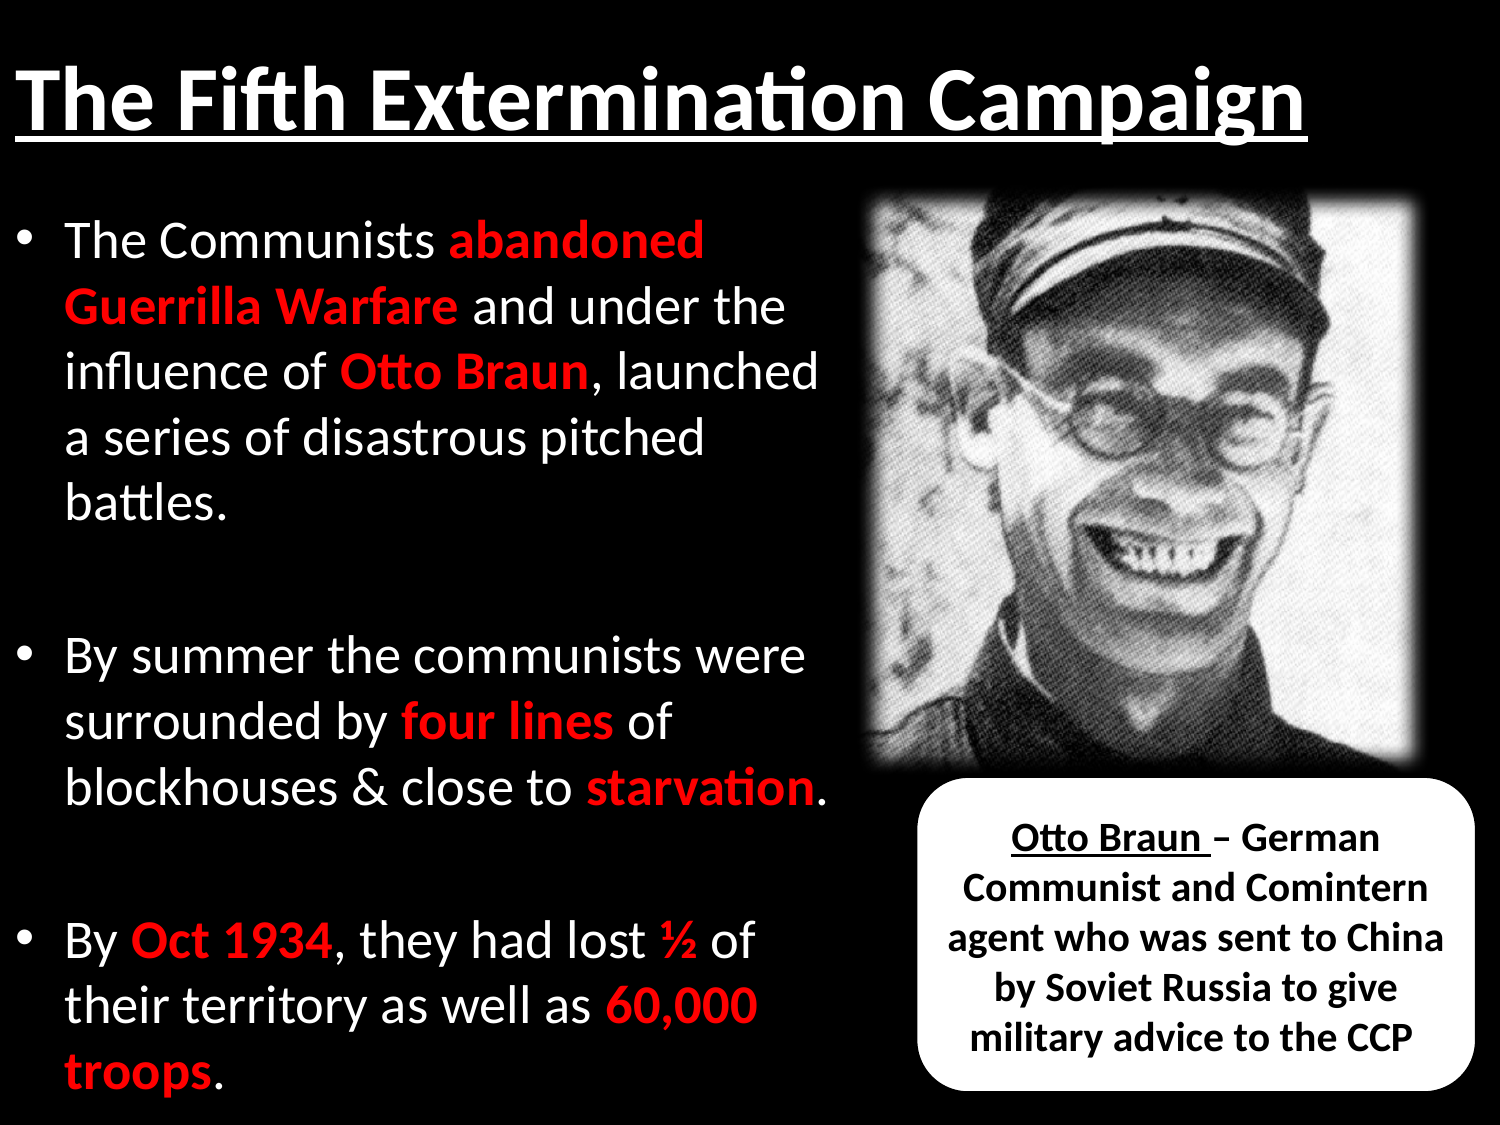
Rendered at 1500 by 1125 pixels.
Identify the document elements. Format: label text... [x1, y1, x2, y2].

picture [855, 184, 1430, 777]
title The Fifth Extermination Campaign [0, 0, 1500, 188]
list The Communists abandoned Guerrilla Warfare and under the influence of Otto Braun, launched a series of disastrous pitched battles. By summer the communists were surrounded by four lines of blockhouses & close to starvation. By Oct 1934, they had lost ½ of their territory as well as 60,000 troops. [0, 196, 857, 1125]
text_box Otto Braun – German Communist and Comintern agent who was sent to China by Soviet Russia to give military advice to the CCP [913, 774, 1480, 1096]
